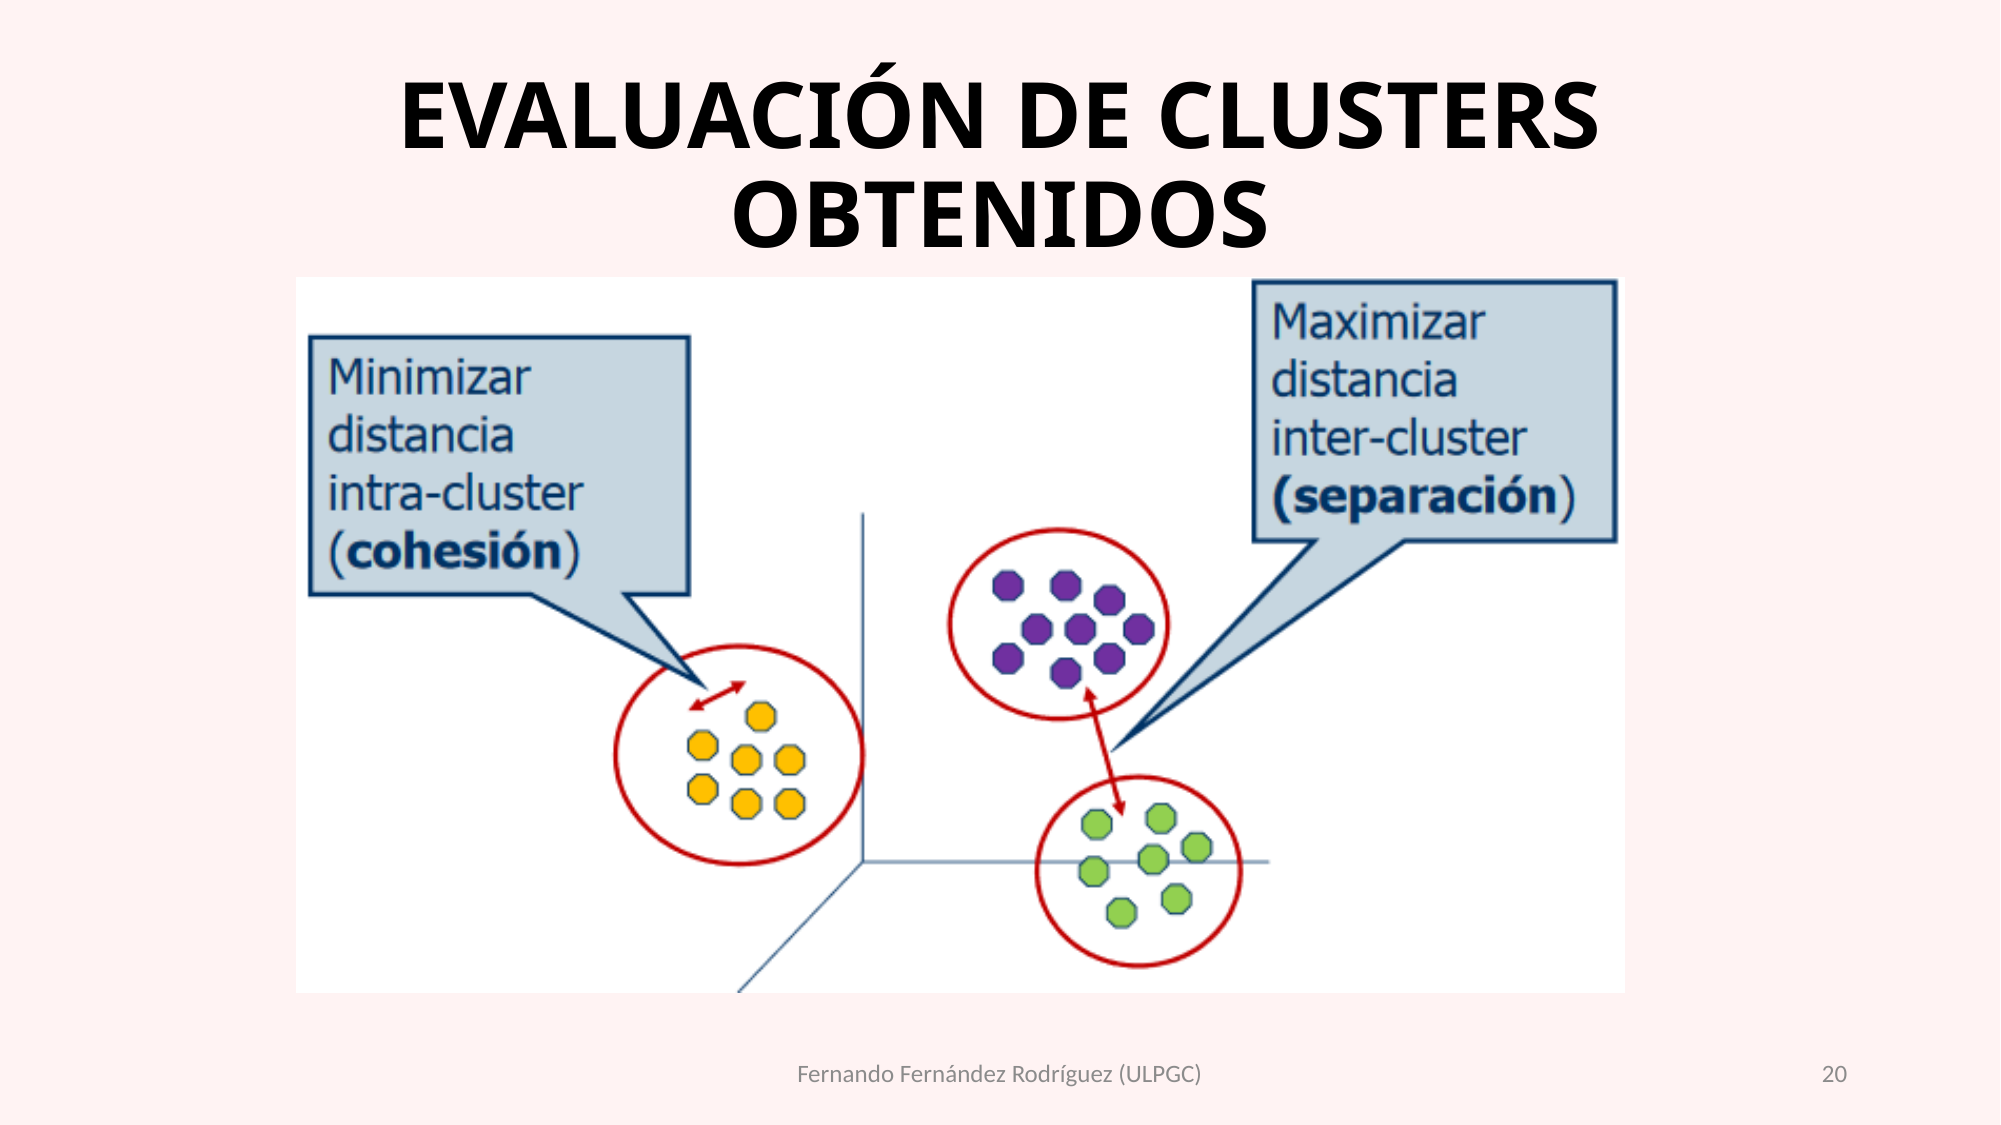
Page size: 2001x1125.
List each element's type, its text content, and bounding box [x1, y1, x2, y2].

slide_number 20 [1412, 1042, 1863, 1103]
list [296, 277, 1625, 993]
title EVALUACIÓN DE CLUSTERS OBTENIDOS [137, 59, 1863, 278]
footer Fernando Fernández Rodríguez (ULPGC) [662, 1042, 1338, 1103]
